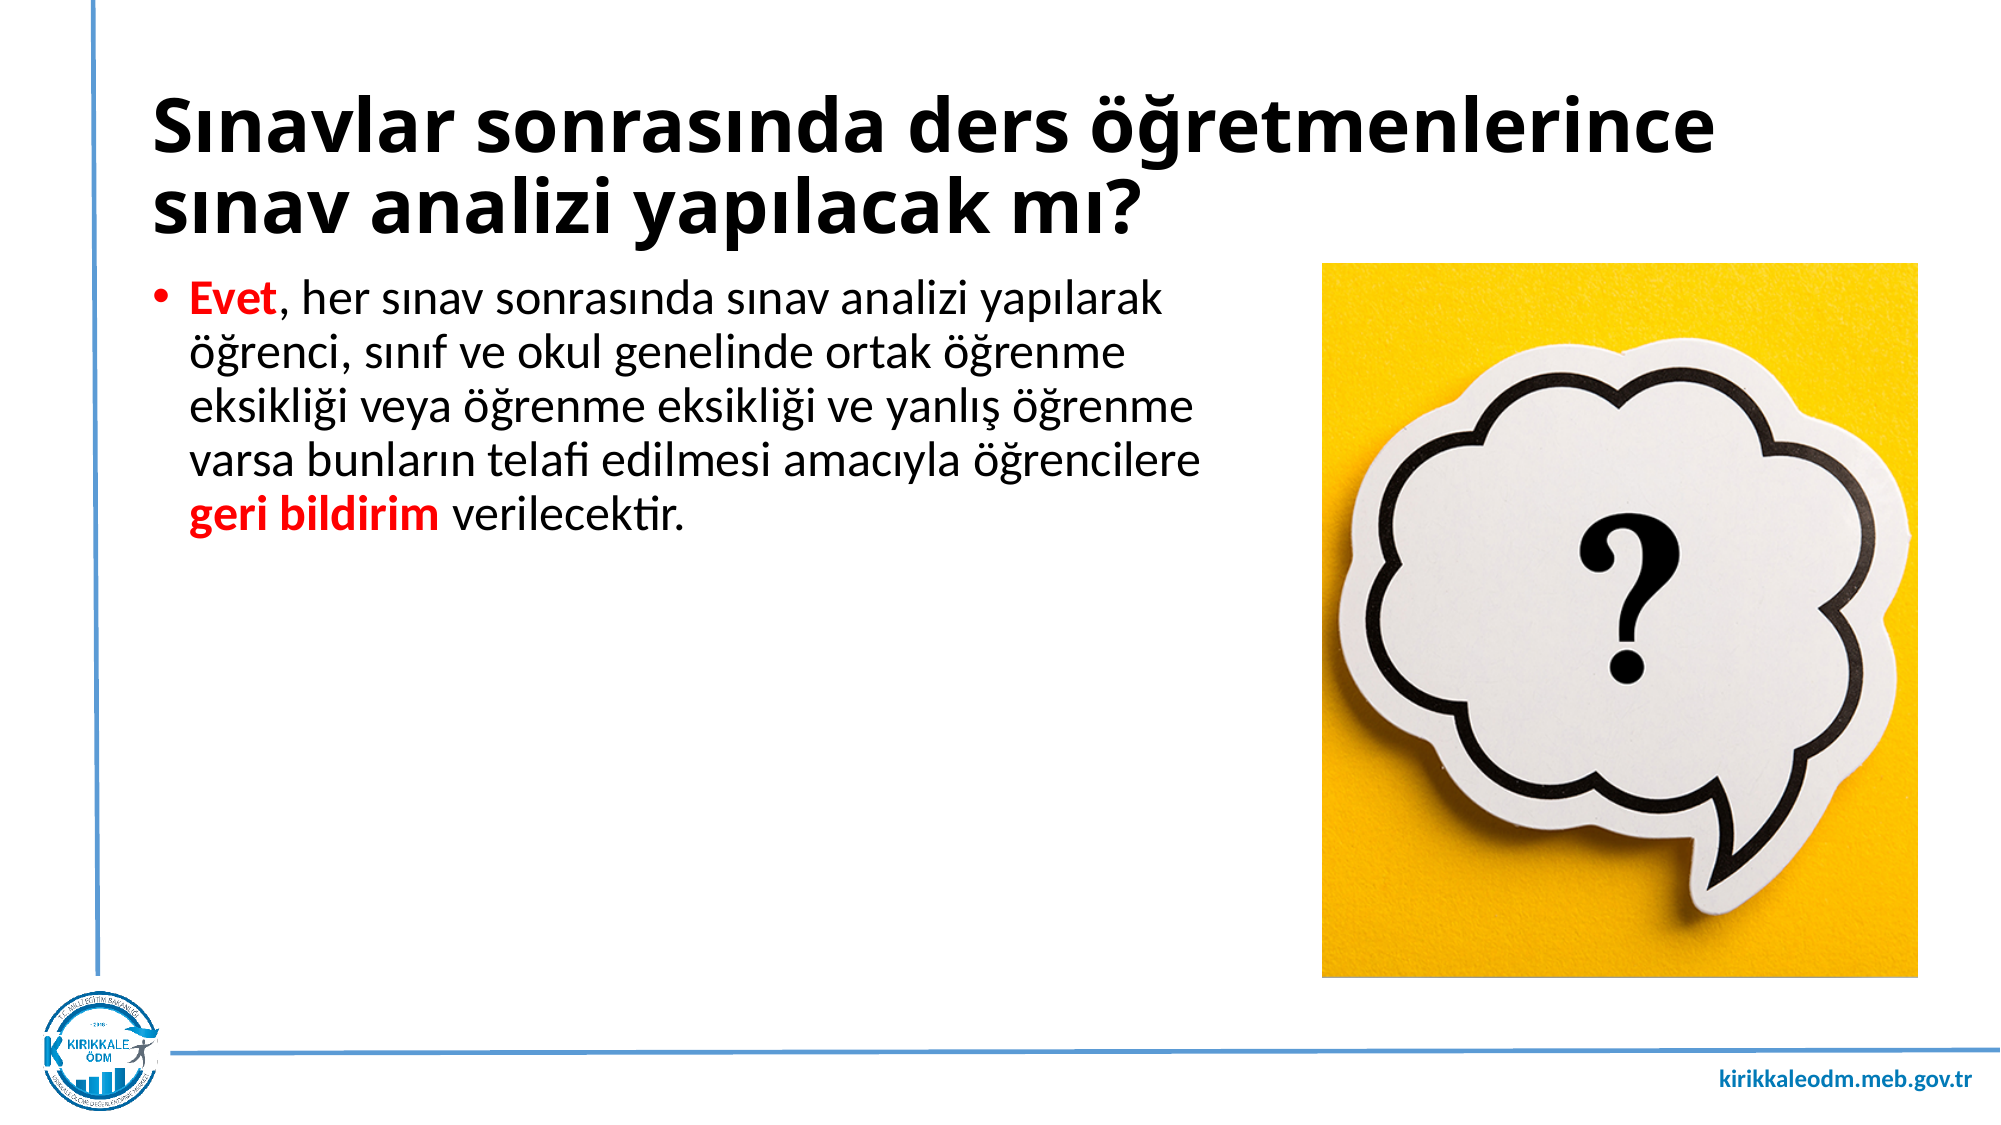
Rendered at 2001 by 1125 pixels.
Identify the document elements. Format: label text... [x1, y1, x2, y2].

picture [41, 991, 160, 1111]
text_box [170, 1049, 2000, 1054]
list Evet, her sınav sonrasında sınav analizi yapılarak öğrenci, sınıf ve okul genelinde ortak öğrenme eksikliği veya öğrenme eksikliği ve yanlış öğrenme varsa bunların telafi edilmesi amacıyla öğrencilere geri bildirim verilecektir. [137, 263, 1263, 978]
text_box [93, 0, 98, 976]
title Sınavlar sonrasında ders öğretmenlerince sınav analizi yapılacak mı? [137, 59, 1863, 278]
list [1322, 263, 1918, 978]
text_box kirikkaleodm.meb.gov.tr [1687, 1054, 1988, 1100]
